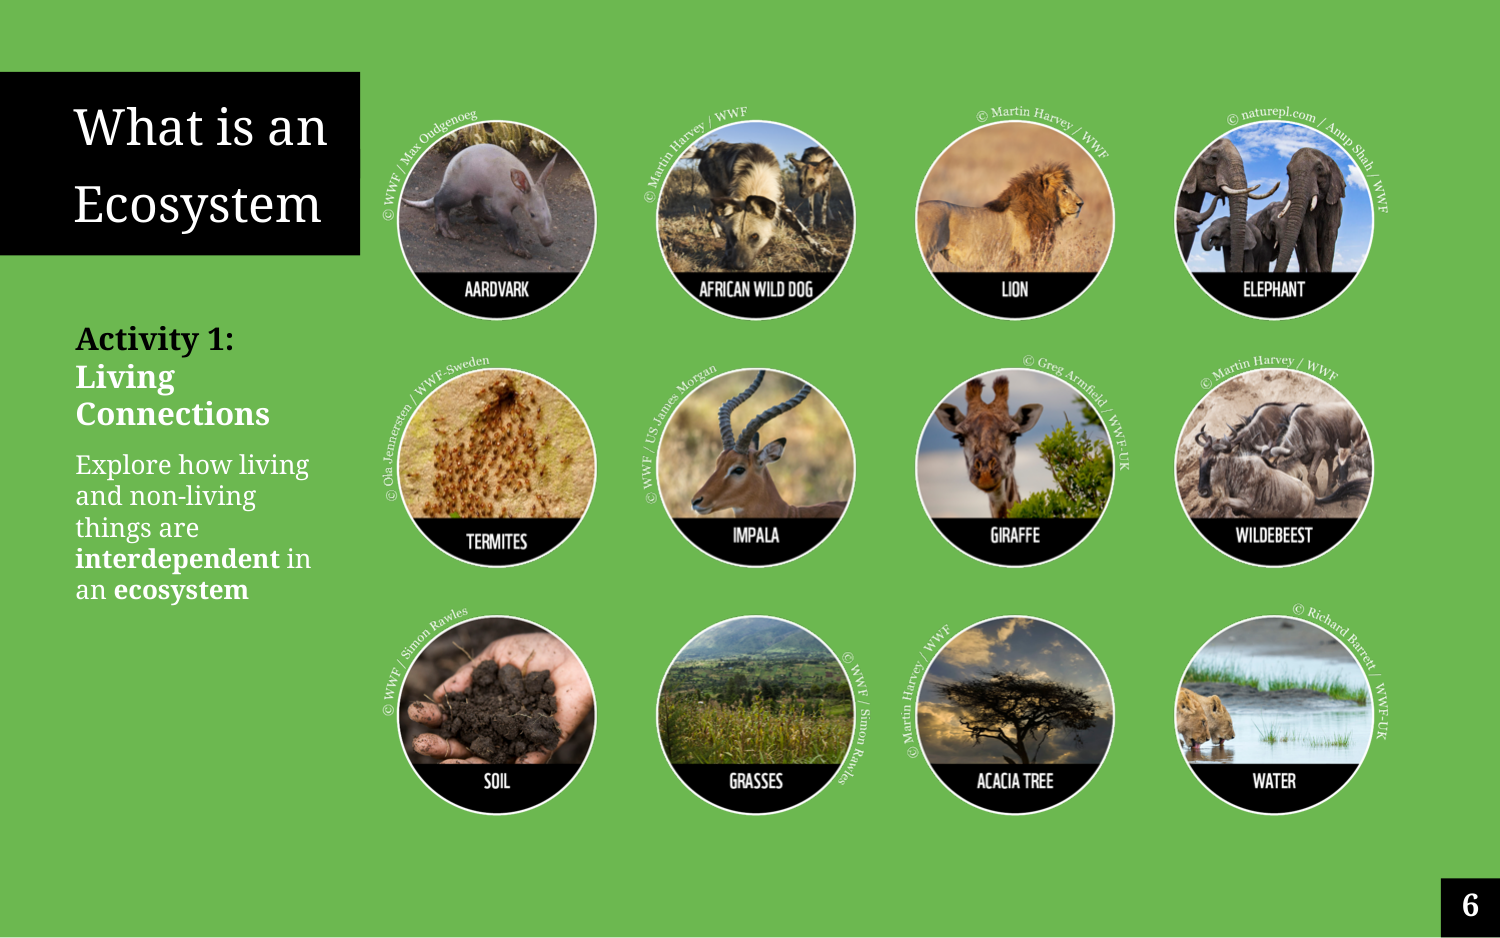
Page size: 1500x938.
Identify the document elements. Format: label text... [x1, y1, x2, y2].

text_box What is an [0, 71, 360, 179]
text_box 6 [1432, 877, 1500, 930]
picture [360, 71, 1402, 834]
text_box [0, 0, 1500, 938]
text_box Ecosystem [0, 179, 360, 257]
text_box [1440, 930, 1500, 938]
text_box Activity 1: Living Connections Explore how living and non-living things are interdependent in an ecosystem [60, 312, 345, 612]
